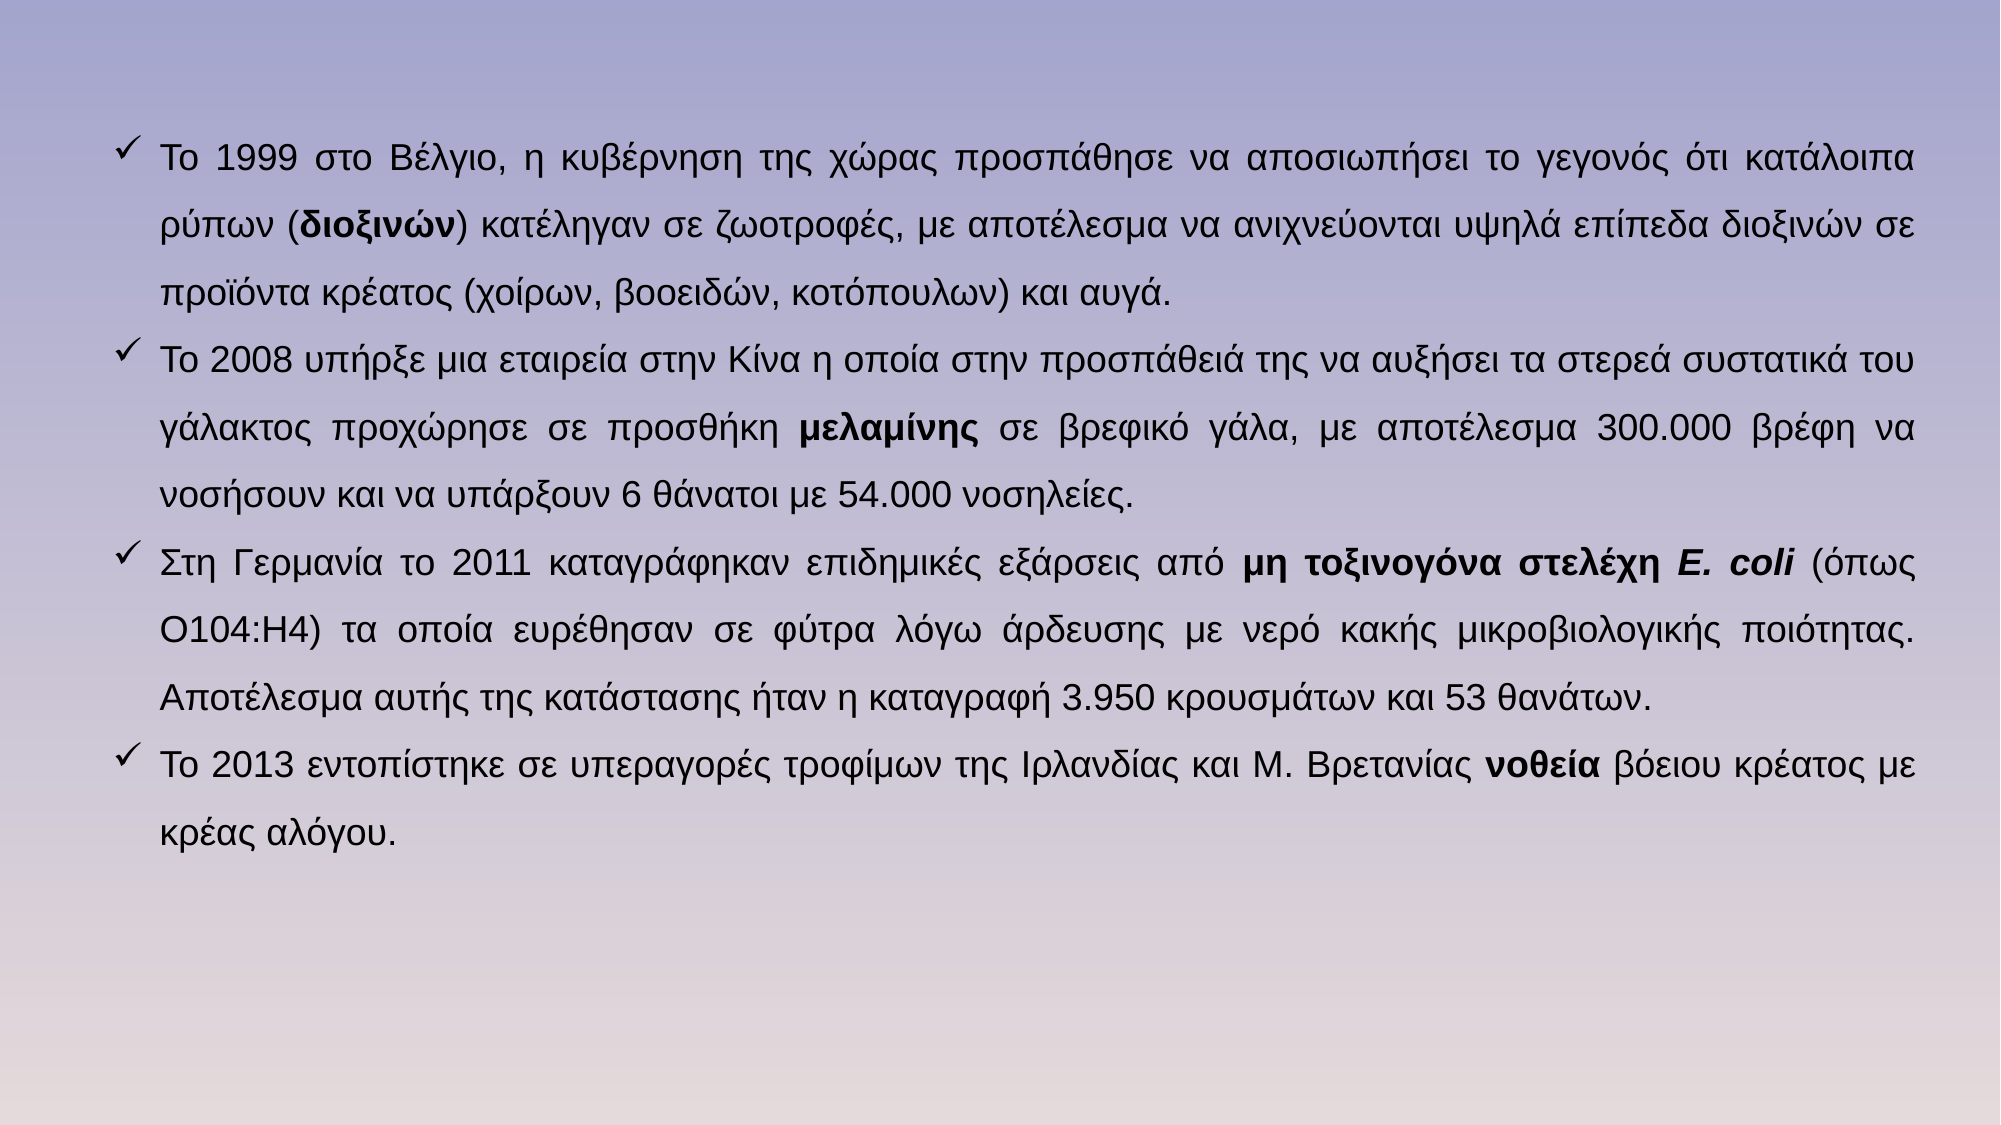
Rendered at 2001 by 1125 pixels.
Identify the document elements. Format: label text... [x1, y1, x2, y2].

text_box Το 1999 στο Βέλγιο, η κυβέρνηση της χώρας προσπάθησε να αποσιωπήσει το γεγονός ότι κατάλοιπα ρύπων (διοξινών) κατέληγαν σε ζωοτροφές, με αποτέλεσμα να ανιχνεύονται υψηλά επίπεδα διοξινών σε προϊόντα κρέατος (χοίρων, βοοειδών, κοτόπουλων) και αυγά. Το 2008 υπήρξε μια εταιρεία στην Κίνα η οποία στην προσπάθειά της να αυξήσει τα στερεά συστατικά του γάλακτος προχώρησε σε προσθήκη μελαμίνης σε βρεφικό γάλα, με αποτέλεσμα 300.000 βρέφη να νοσήσουν και να υπάρξουν 6 θάνατοι με 54.000 νοσηλείες. Στη Γερμανία το 2011 καταγράφηκαν επιδημικές εξάρσεις από μη τοξινογόνα στελέχη E. coli (όπως Ο104:H4) τα οποία ευρέθησαν σε φύτρα λόγω άρδευσης με νερό κακής μικροβιολογικής ποιότητας. Αποτέλεσμα αυτής της κατάστασης ήταν η καταγραφή 3.950 κρουσμάτων και 53 θανάτων. Το 2013 εντοπίστηκε σε υπεραγορές τροφίμων της Ιρλανδίας και Μ. Βρετανίας νοθεία βόειου κρέατος με κρέας αλόγου. [97, 102, 1931, 861]
